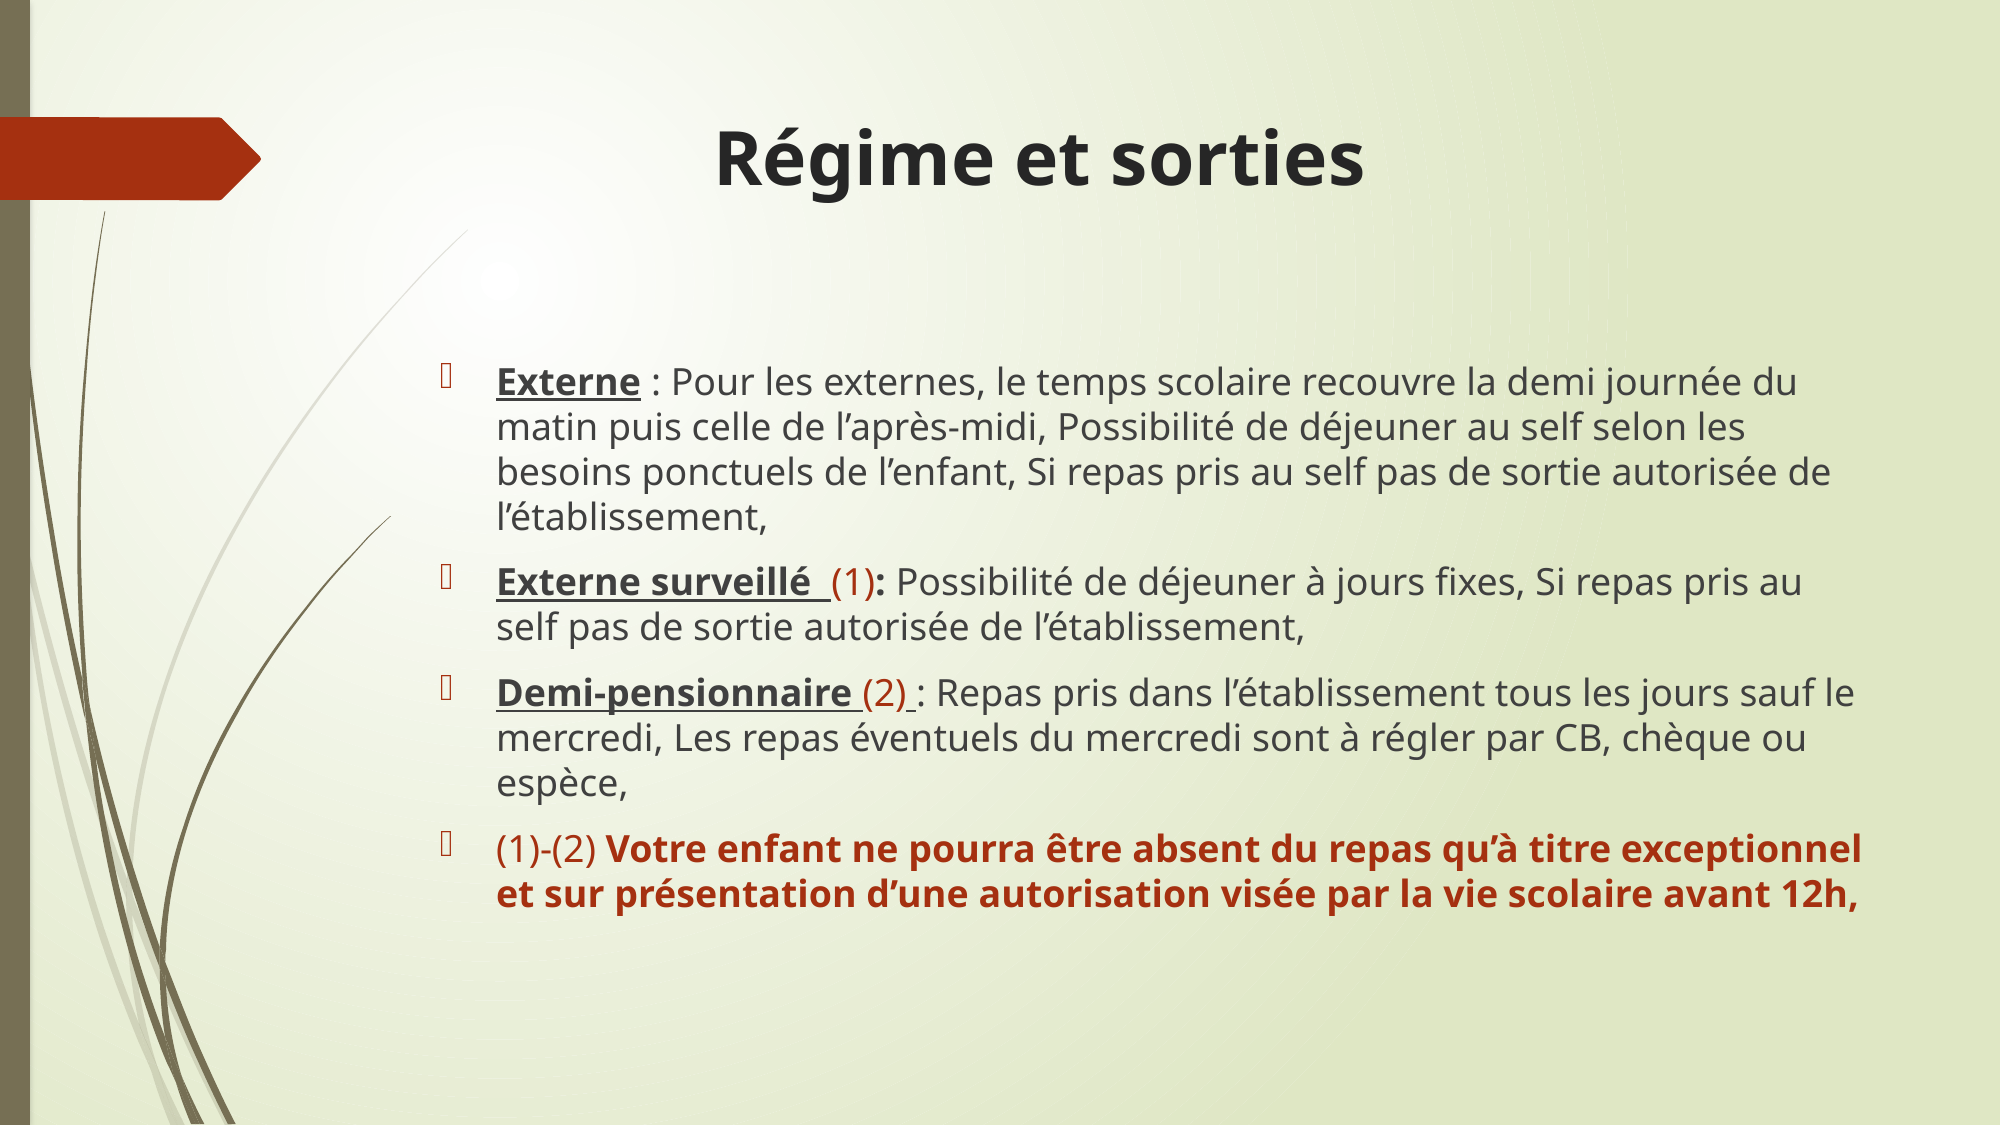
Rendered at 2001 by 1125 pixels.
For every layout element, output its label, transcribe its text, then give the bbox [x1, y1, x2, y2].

title Régime et sorties [425, 102, 1888, 313]
list Externe : Pour les externes, le temps scolaire recouvre la demi journée du matin puis celle de l’après-midi, Possibilité de déjeuner au self selon les besoins ponctuels de l’enfant, Si repas pris au self pas de sortie autorisée de l’établissement, Externe surveillé (1): Possibilité de déjeuner à jours fixes, Si repas pris au self pas de sortie autorisée de l’établissement, Demi-pensionnaire (2) : Repas pris dans l’établissement tous les jours sauf le mercredi, Les repas éventuels du mercredi sont à régler par CB, chèque ou espèce, (1)-(2) Votre enfant ne pourra être absent du repas qu’à titre exceptionnel et sur présentation d’une autorisation visée par la vie scolaire avant 12h, [424, 350, 1888, 970]
